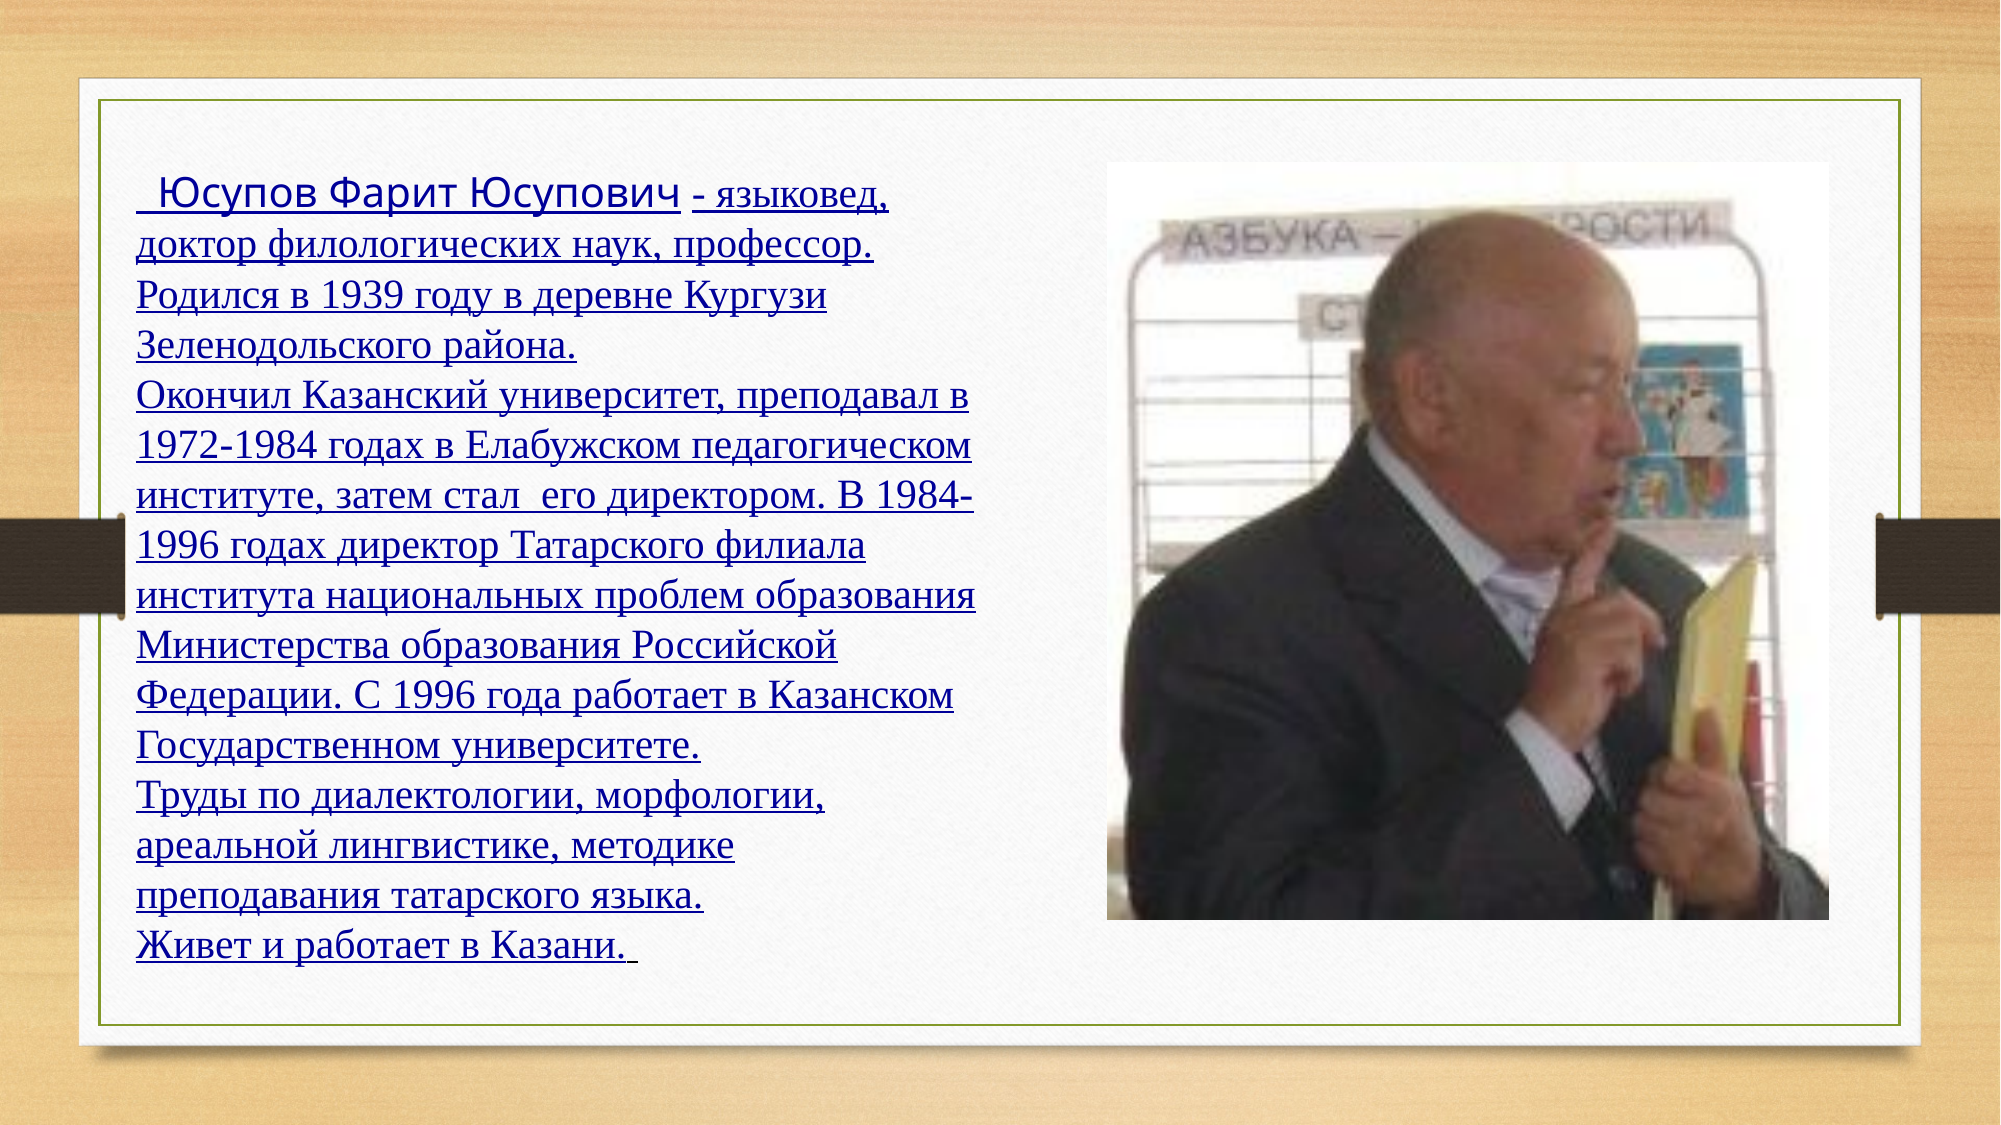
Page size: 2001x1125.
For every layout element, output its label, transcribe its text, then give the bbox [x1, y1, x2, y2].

text_box Юсупов Фарит Юсупович - языковед, доктор филологических наук, профессор. Родился в 1939 году в деревне Кургузи Зеленодольского района. Окончил Казанский университет, преподавал в 1972-1984 годах в Елабужском педагогическом институте, затем стал его директором. В 1984-1996 годах директор Татарского филиала института национальных проблем образования Министерства образования Российской Федерации. С 1996 года работает в Казанском Государственном университете. Труды по диалектологии, морфологии, ареальной лингвистике, методике преподавания татарского языка. Живет и работает в Казани. [120, 108, 997, 974]
picture [0, 0, 2001, 1125]
